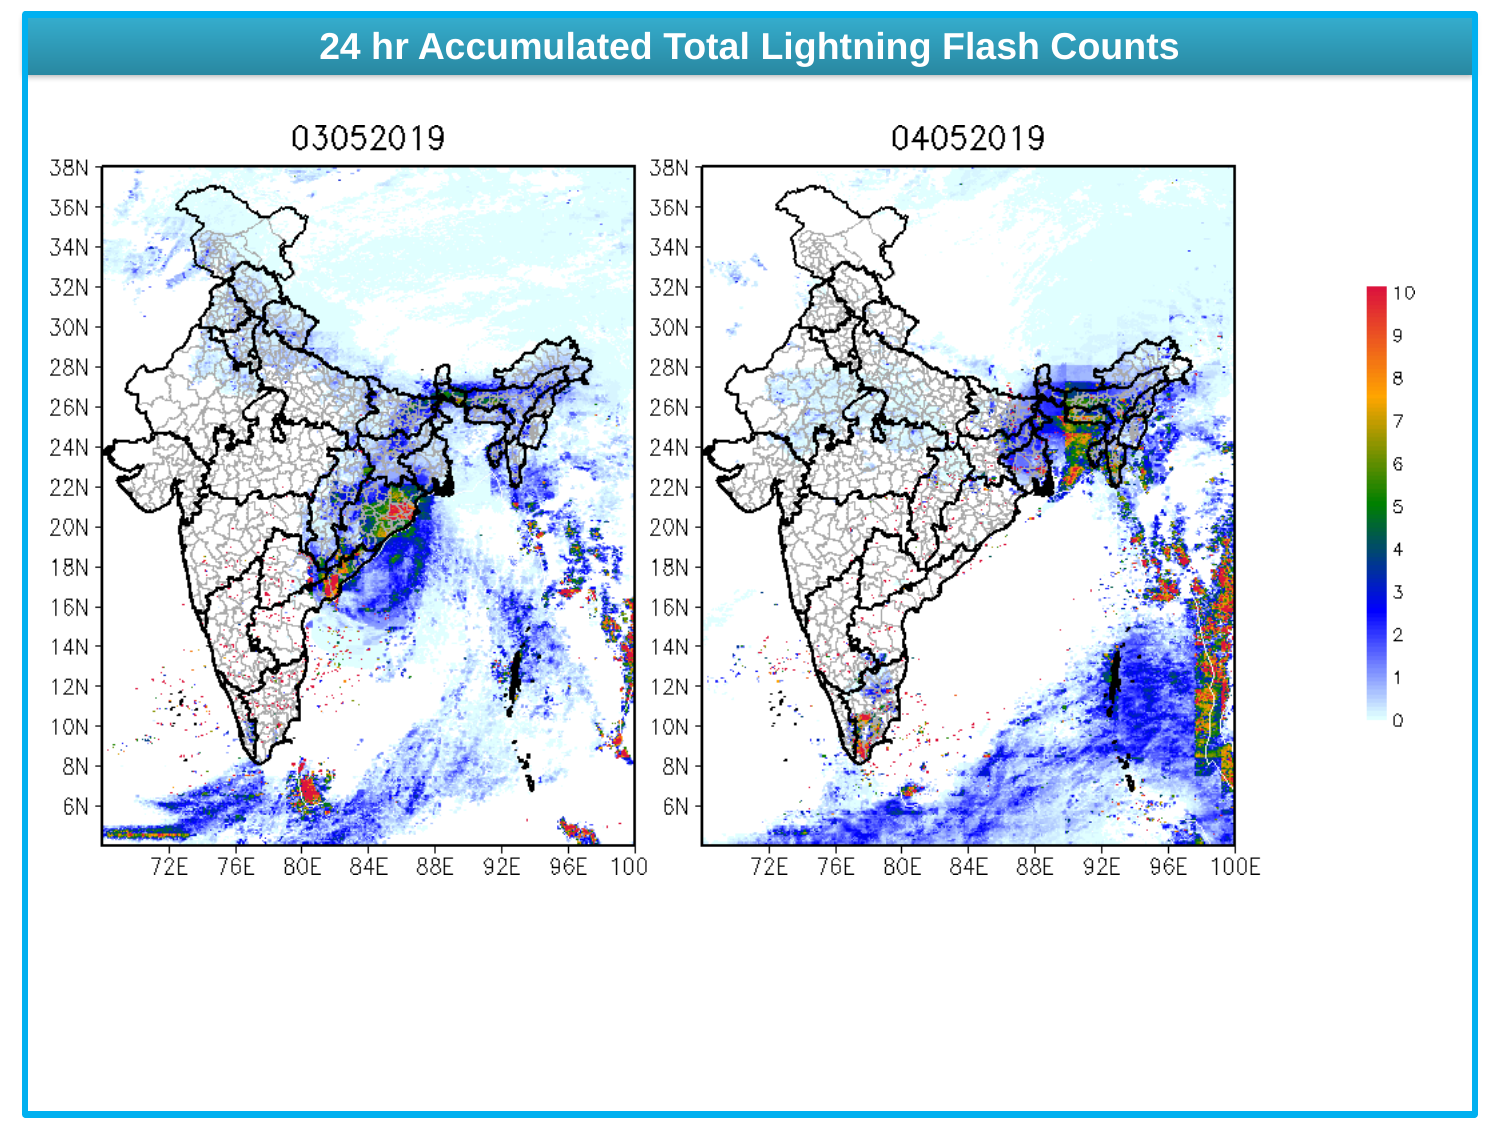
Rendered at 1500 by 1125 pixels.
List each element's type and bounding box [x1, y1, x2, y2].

text_box [23, 12, 1477, 1116]
picture [49, 125, 1415, 876]
